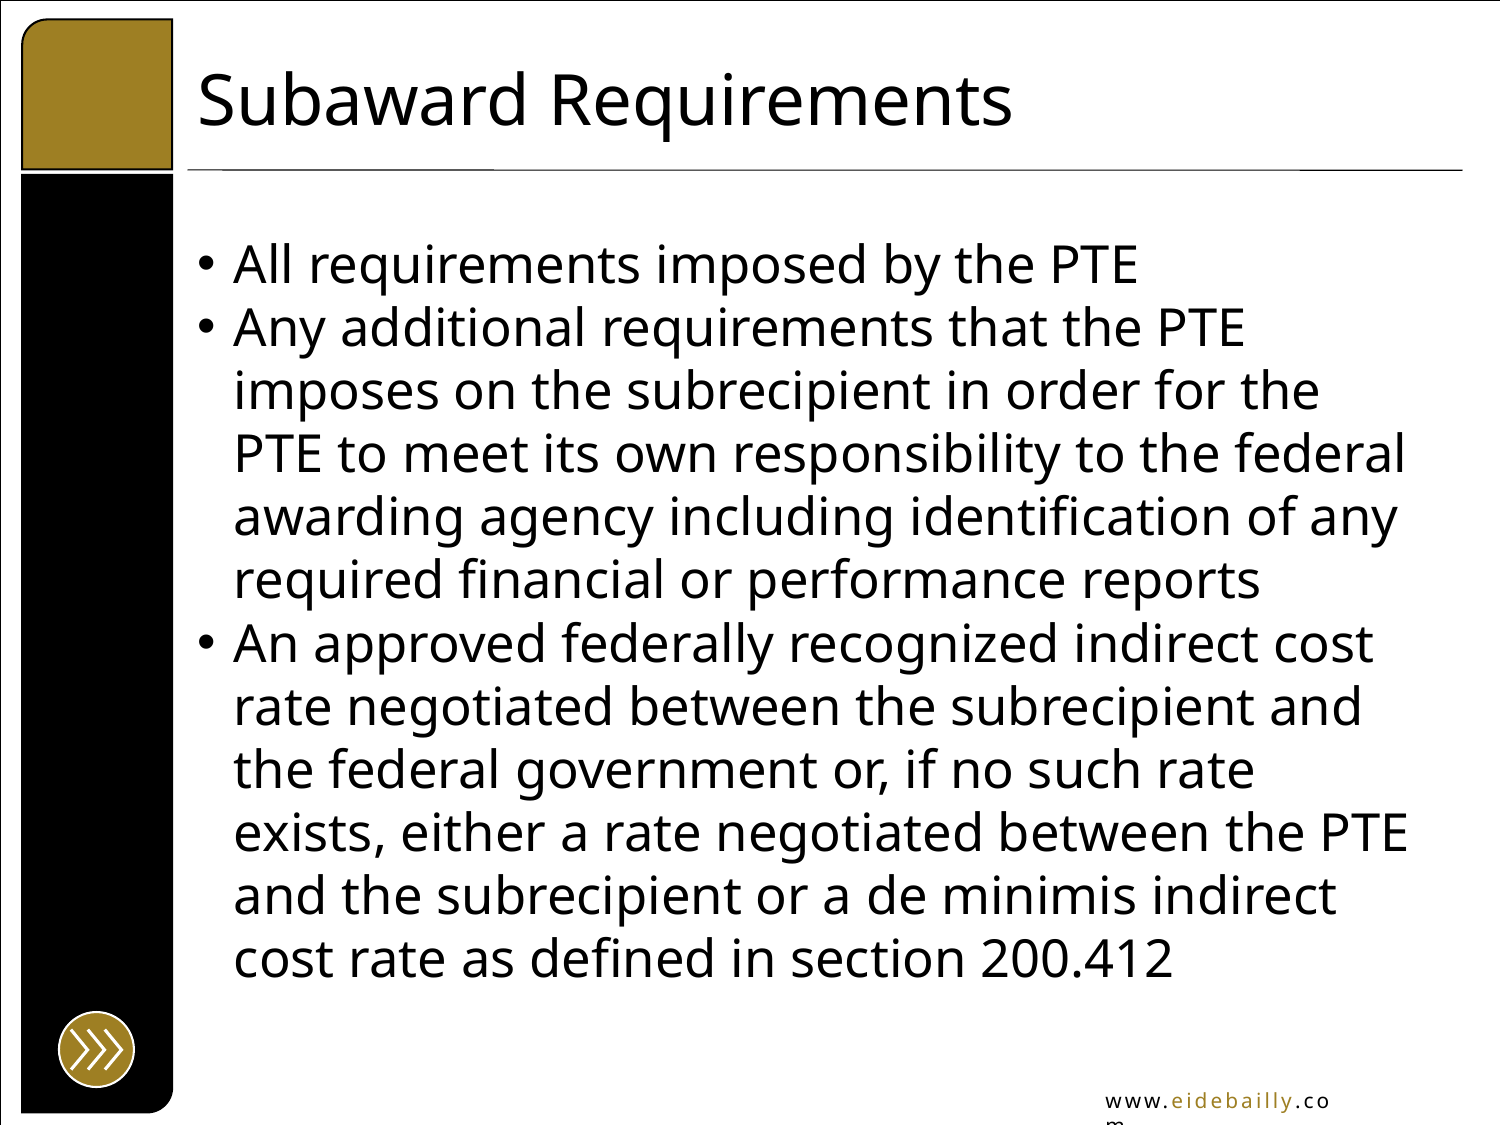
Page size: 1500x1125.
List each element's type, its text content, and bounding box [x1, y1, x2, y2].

list All requirements imposed by the PTE Any additional requirements that the PTE imposes on the subrecipient in order for the PTE to meet its own responsibility to the federal awarding agency including identification of any required financial or performance reports An approved federally recognized indirect cost rate negotiated between the subrecipient and the federal government or, if no such rate exists, either a rate negotiated between the PTE and the subrecipient or a de minimis indirect cost rate as defined in section 200.412 [182, 223, 1438, 1016]
title Subaward Requirements [182, 23, 1284, 172]
